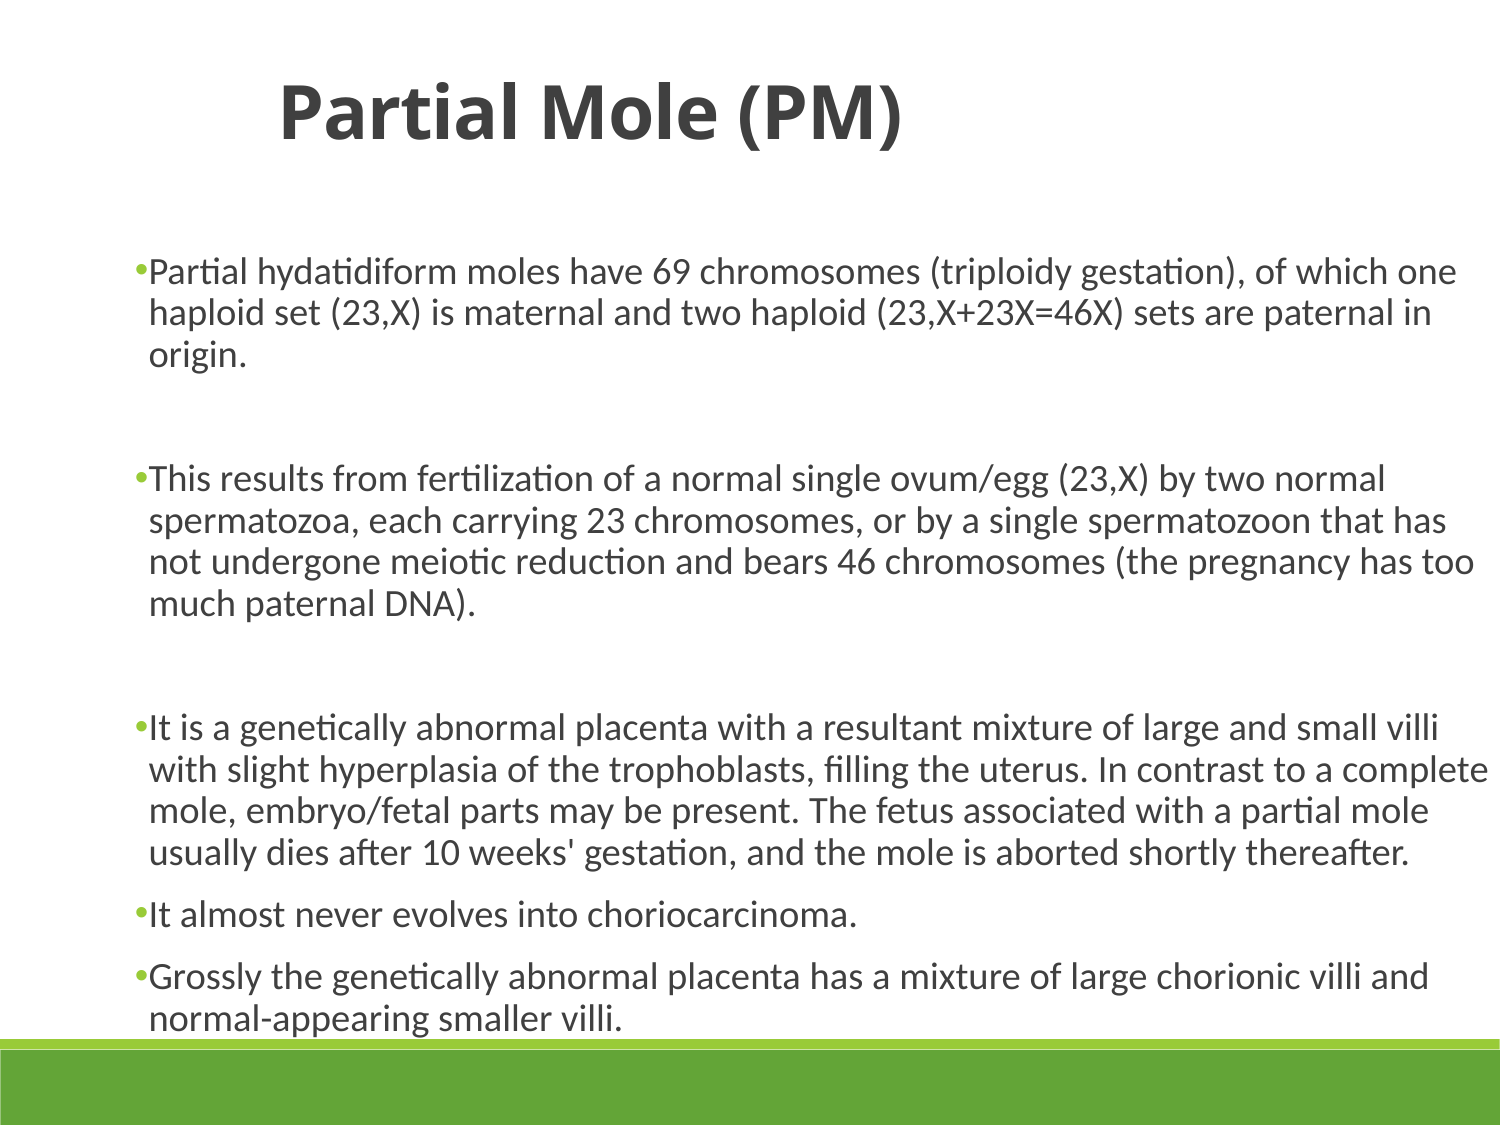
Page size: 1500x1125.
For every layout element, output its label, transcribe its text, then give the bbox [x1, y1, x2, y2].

list Partial hydatidiform moles have 69 chromosomes (triploidy gestation), of which one haploid set (23,X) is maternal and two haploid (23,X+23X=46X) sets are paternal in origin. This results from fertilization of a normal single ovum/egg (23,X) by two normal spermatozoa, each carrying 23 chromosomes, or by a single spermatozoon that has not undergone meiotic reduction and bears 46 chromosomes (the pregnancy has too much paternal DNA). It is a genetically abnormal placenta with a resultant mixture of large and small villi with slight hyperplasia of the trophoblasts, filling the uterus. In contrast to a complete mole, embryo/fetal parts may be present. The fetus associated with a partial mole usually dies after 10 weeks' gestation, and the mole is aborted shortly thereafter. It almost never evolves into choriocarcinoma. Grossly the genetically abnormal placenta has a mixture of large chorionic villi and normal-appearing smaller villi. [134, 187, 1500, 1125]
title Partial Mole (PM) [262, 47, 1500, 163]
